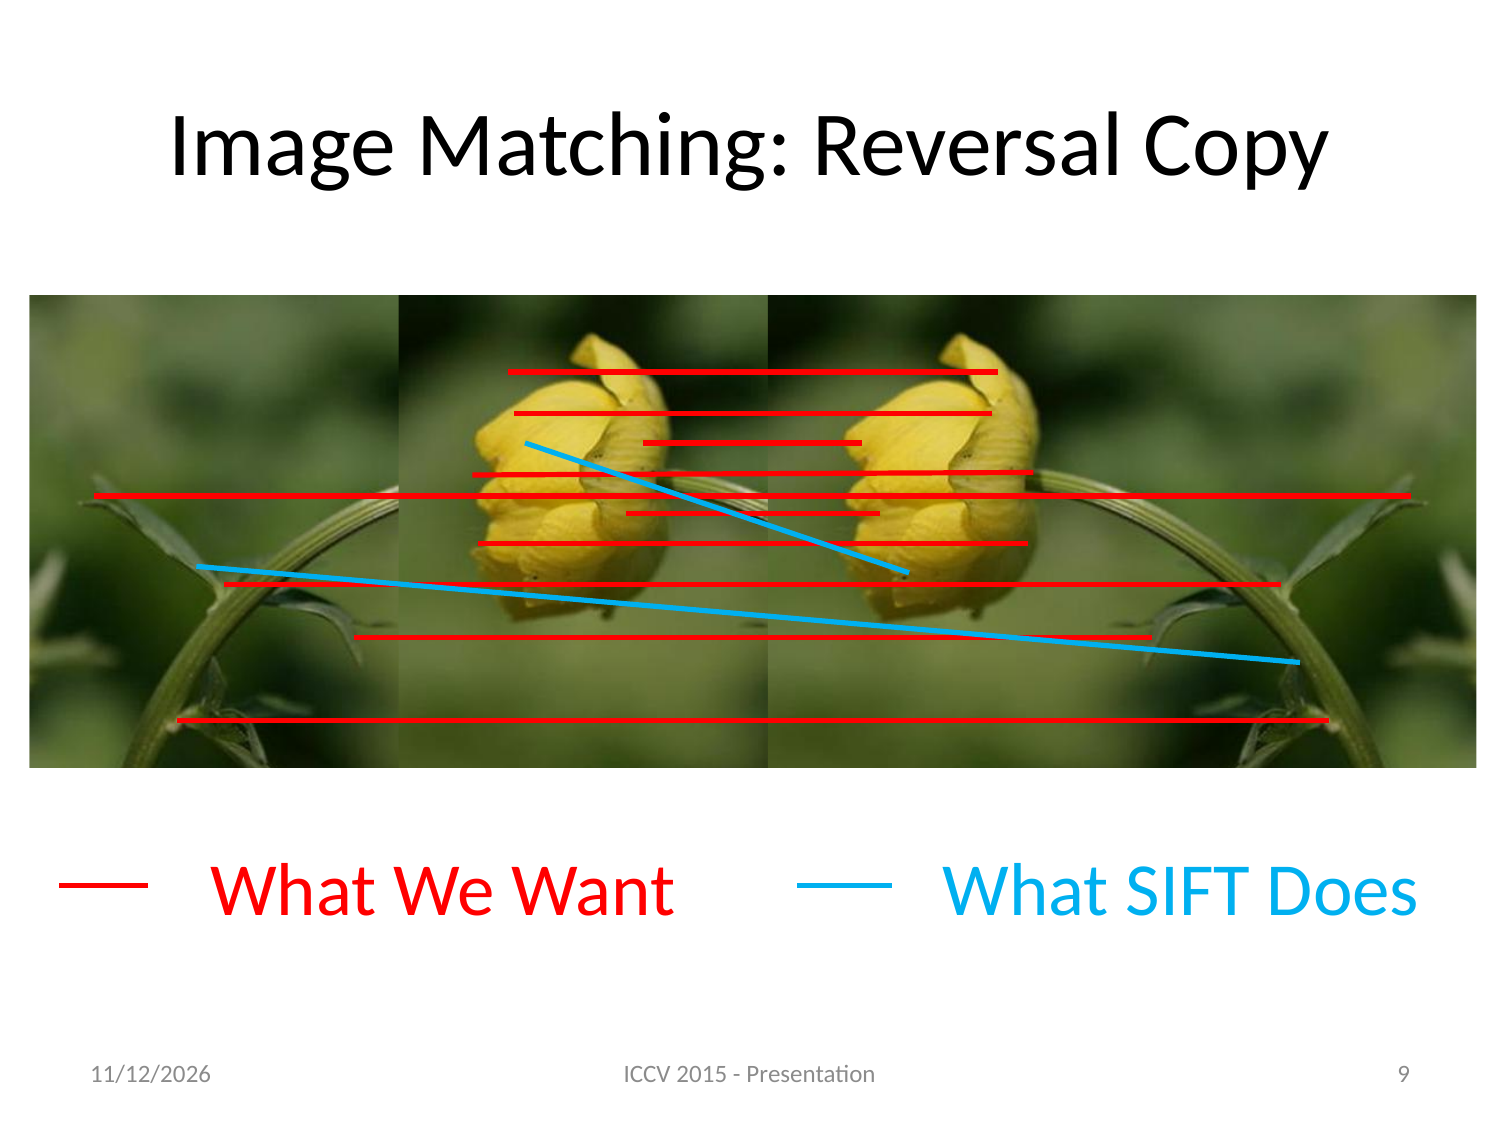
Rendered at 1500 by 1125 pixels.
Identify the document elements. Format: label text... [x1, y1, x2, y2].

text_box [524, 442, 910, 564]
footer ICCV 2015 - Presentation [512, 1042, 988, 1103]
title Image Matching: Reversal Copy [75, 45, 1425, 233]
slide_number 9 [1074, 1042, 1425, 1103]
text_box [472, 472, 519, 476]
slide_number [75, 1042, 425, 1103]
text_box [913, 472, 1034, 476]
text_box What SIFT Does [913, 825, 1449, 947]
picture [29, 294, 1477, 768]
text_box What We Want [175, 825, 711, 947]
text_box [196, 566, 1301, 663]
